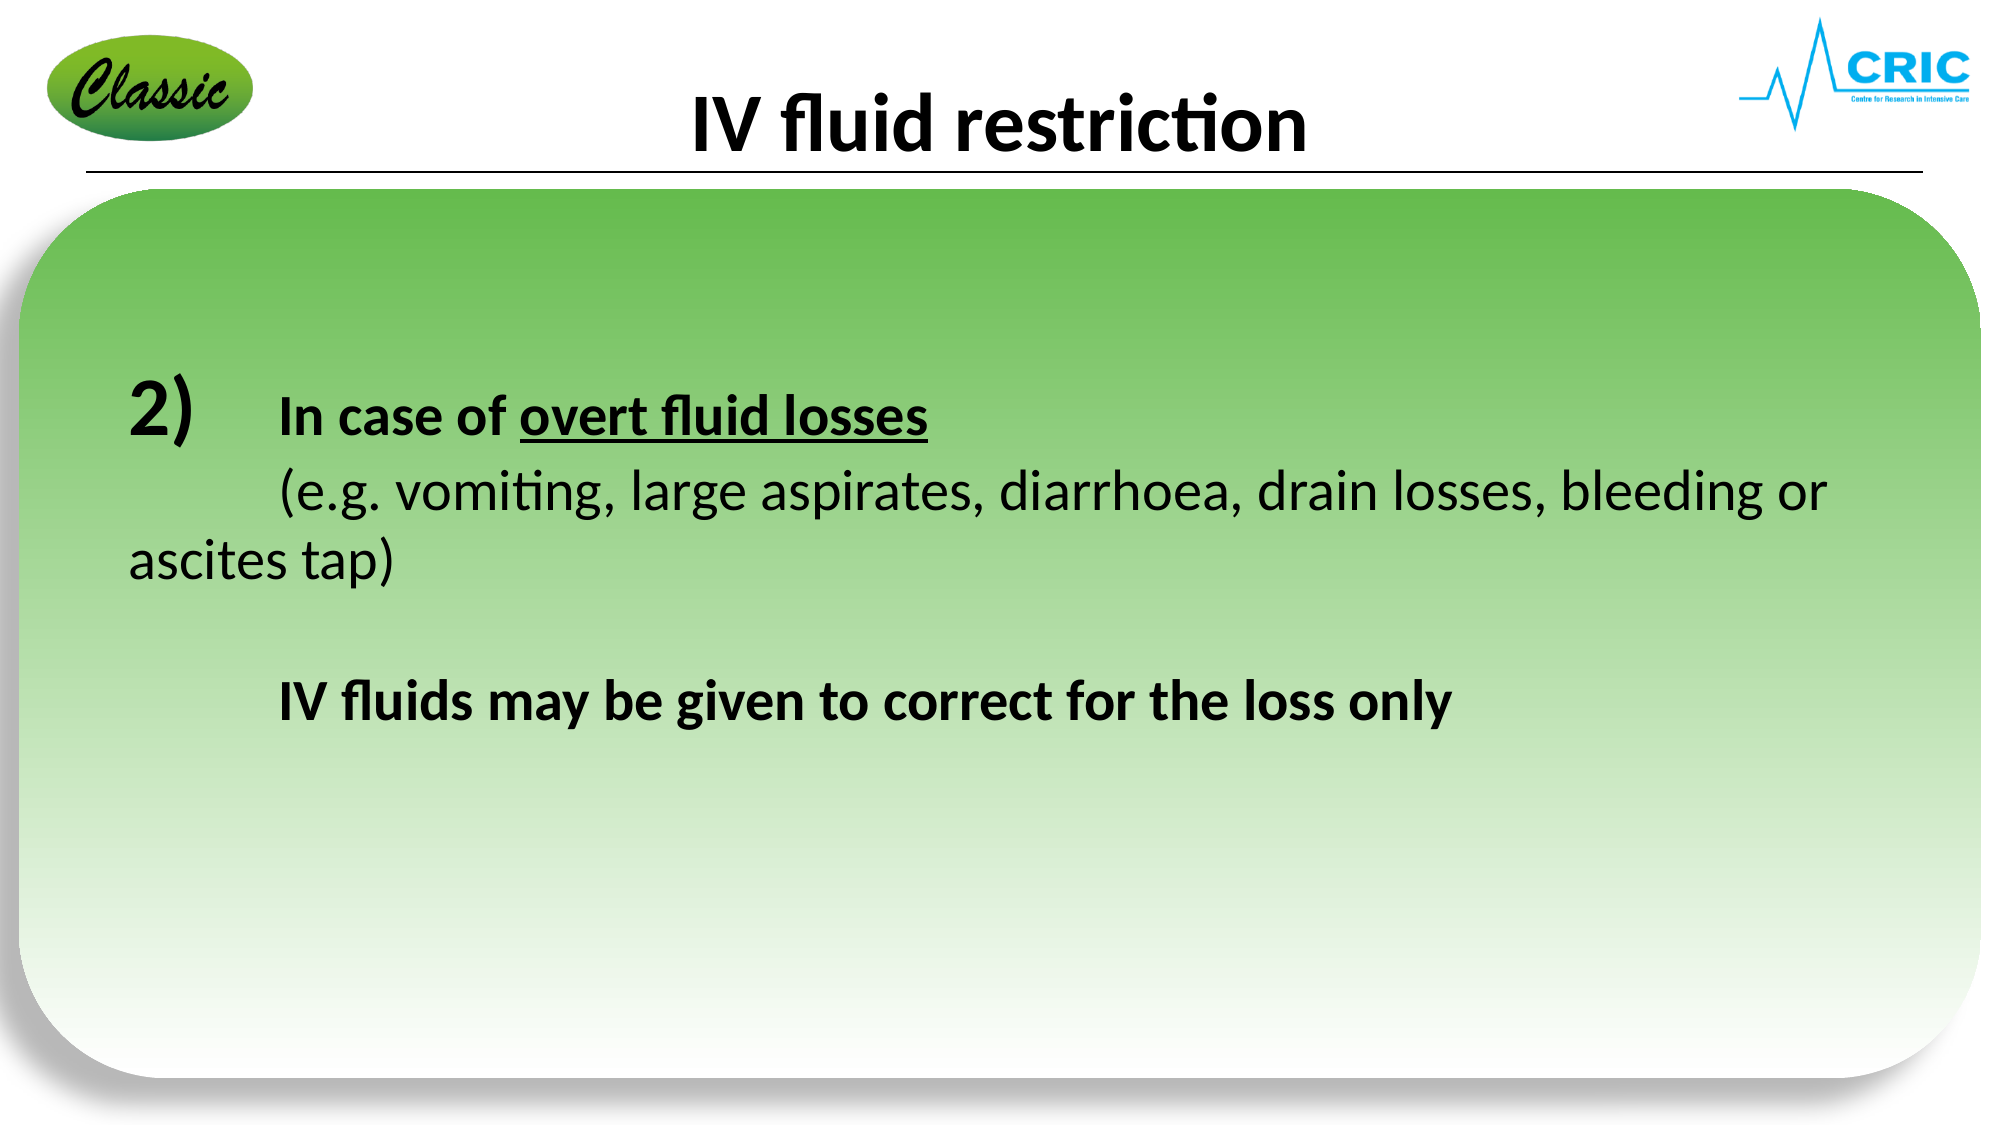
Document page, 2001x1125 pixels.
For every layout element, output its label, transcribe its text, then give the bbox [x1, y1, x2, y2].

text_box [17, 198, 1983, 1080]
picture [1732, 10, 1982, 139]
picture [43, 32, 255, 143]
text_box 2) In case of overt fluid losses (e.g. vomiting, large aspirates, diarrhoea, drain losses, bleeding or ascites tap) IV fluids may be given to correct for the loss only [113, 179, 1982, 739]
title IV fluid restriction [324, 173, 1675, 179]
title IV fluid restriction [324, 31, 1675, 171]
